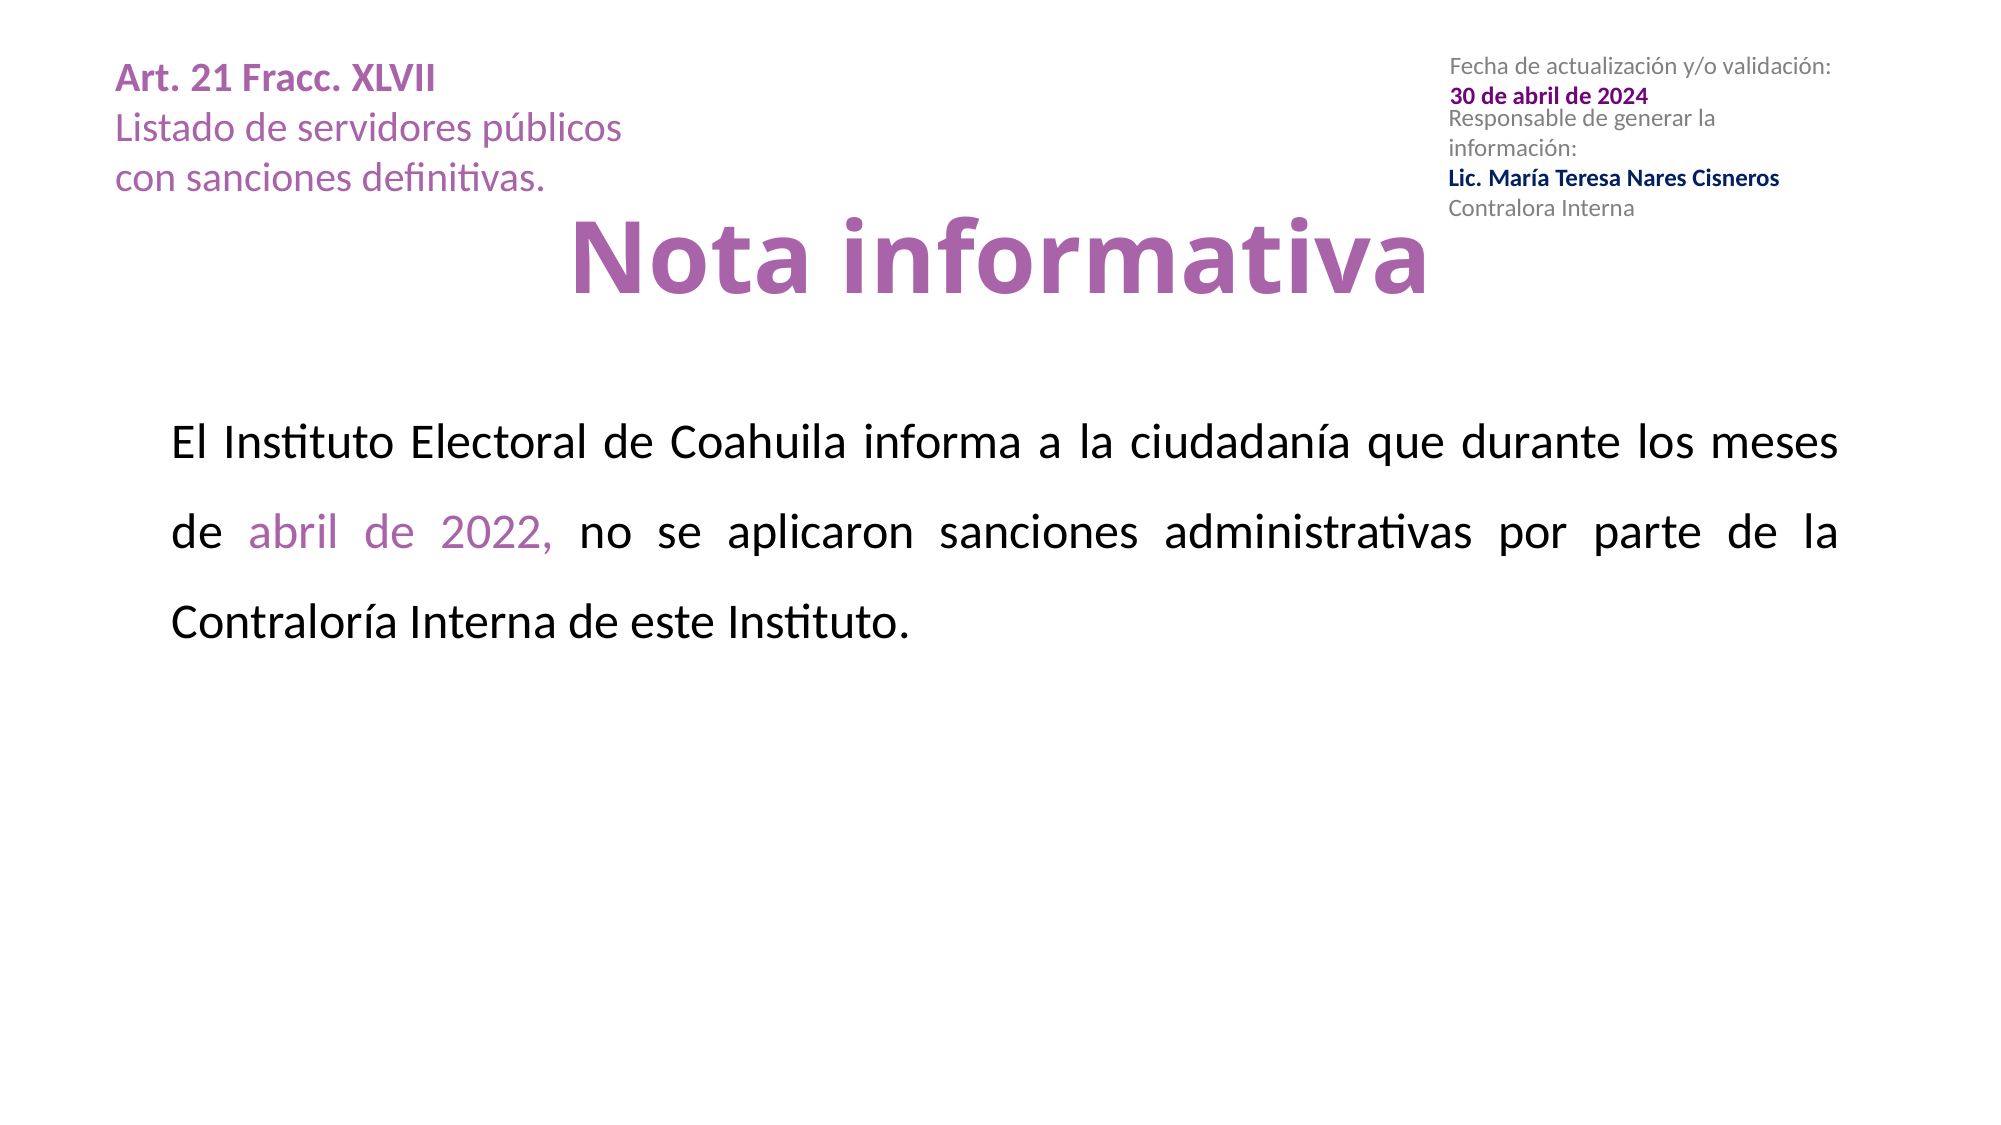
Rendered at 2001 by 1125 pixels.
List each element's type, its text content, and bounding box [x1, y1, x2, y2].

text_box Art. 21 Fracc. XLVII Listado de servidores públicos con sanciones definitivas. [100, 41, 678, 257]
subtitle El Instituto Electoral de Coahuila informa a la ciudadanía que durante los meses de abril de 2022, no se aplicaron sanciones administrativas por parte de la Contraloría Interna de este Instituto. [127, 371, 1856, 803]
title Nota informativa [544, 167, 1456, 323]
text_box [1433, 41, 1856, 231]
